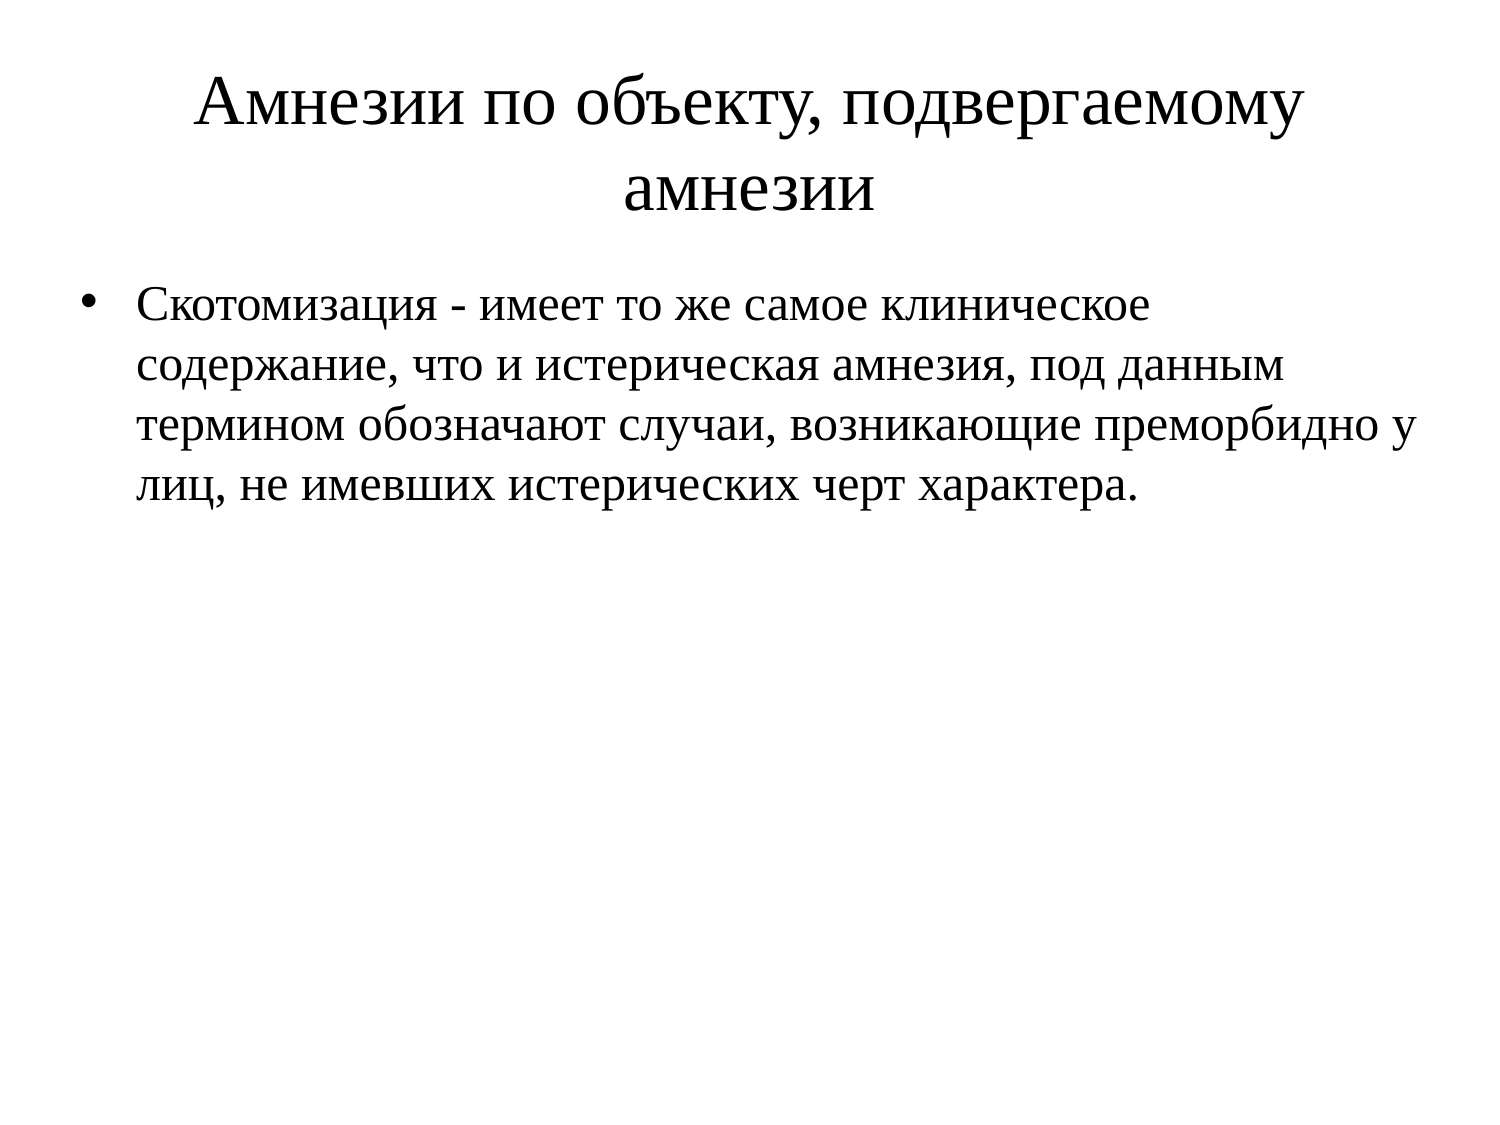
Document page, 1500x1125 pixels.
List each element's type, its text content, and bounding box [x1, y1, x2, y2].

title Амнезии по объекту, подвергаемому амнезии [75, 45, 1425, 233]
list Скотомизация - имеет то же самое клиническое содержание, что и истерическая амнезия, под данным термином обозначают случаи, возникающие преморбидно у лиц, не имевших истерических черт характера. [64, 262, 1436, 1071]
